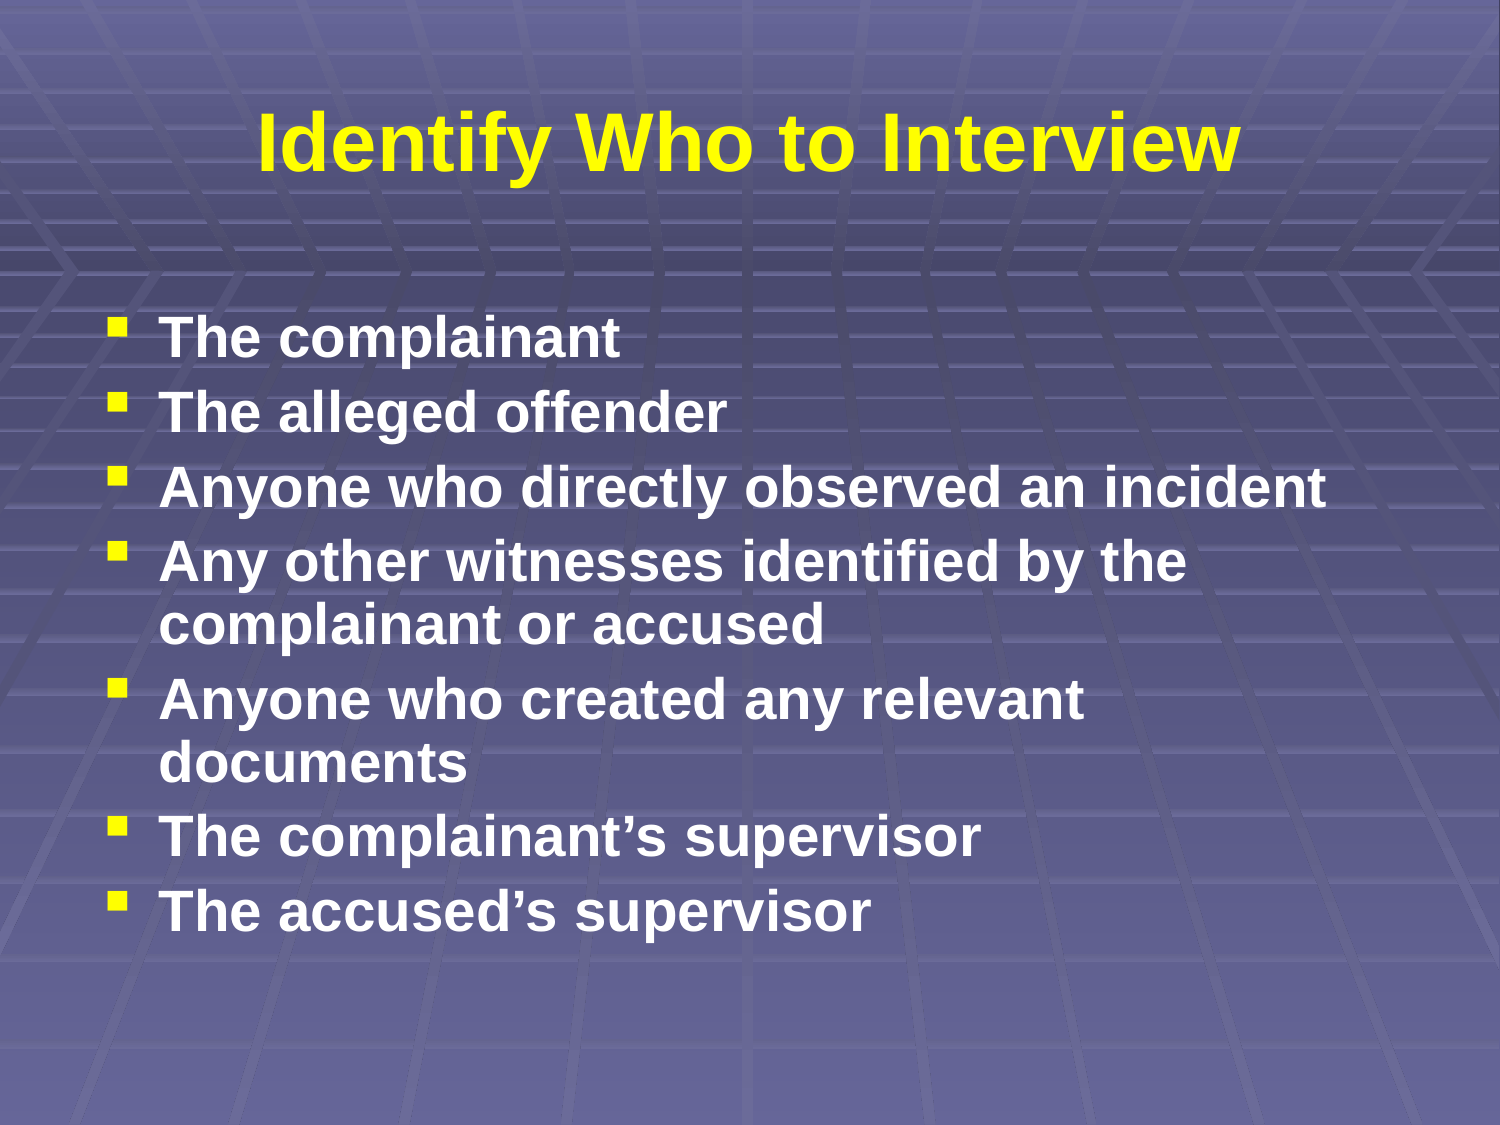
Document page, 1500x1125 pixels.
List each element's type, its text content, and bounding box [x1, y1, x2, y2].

title Identify Who to Interview [74, 44, 1425, 233]
list The complainant The alleged offender Anyone who directly observed an incident Any other witnesses identified by the complainant or accused Anyone who created any relevant documents The complainant’s supervisor The accused’s supervisor [87, 299, 1425, 1025]
